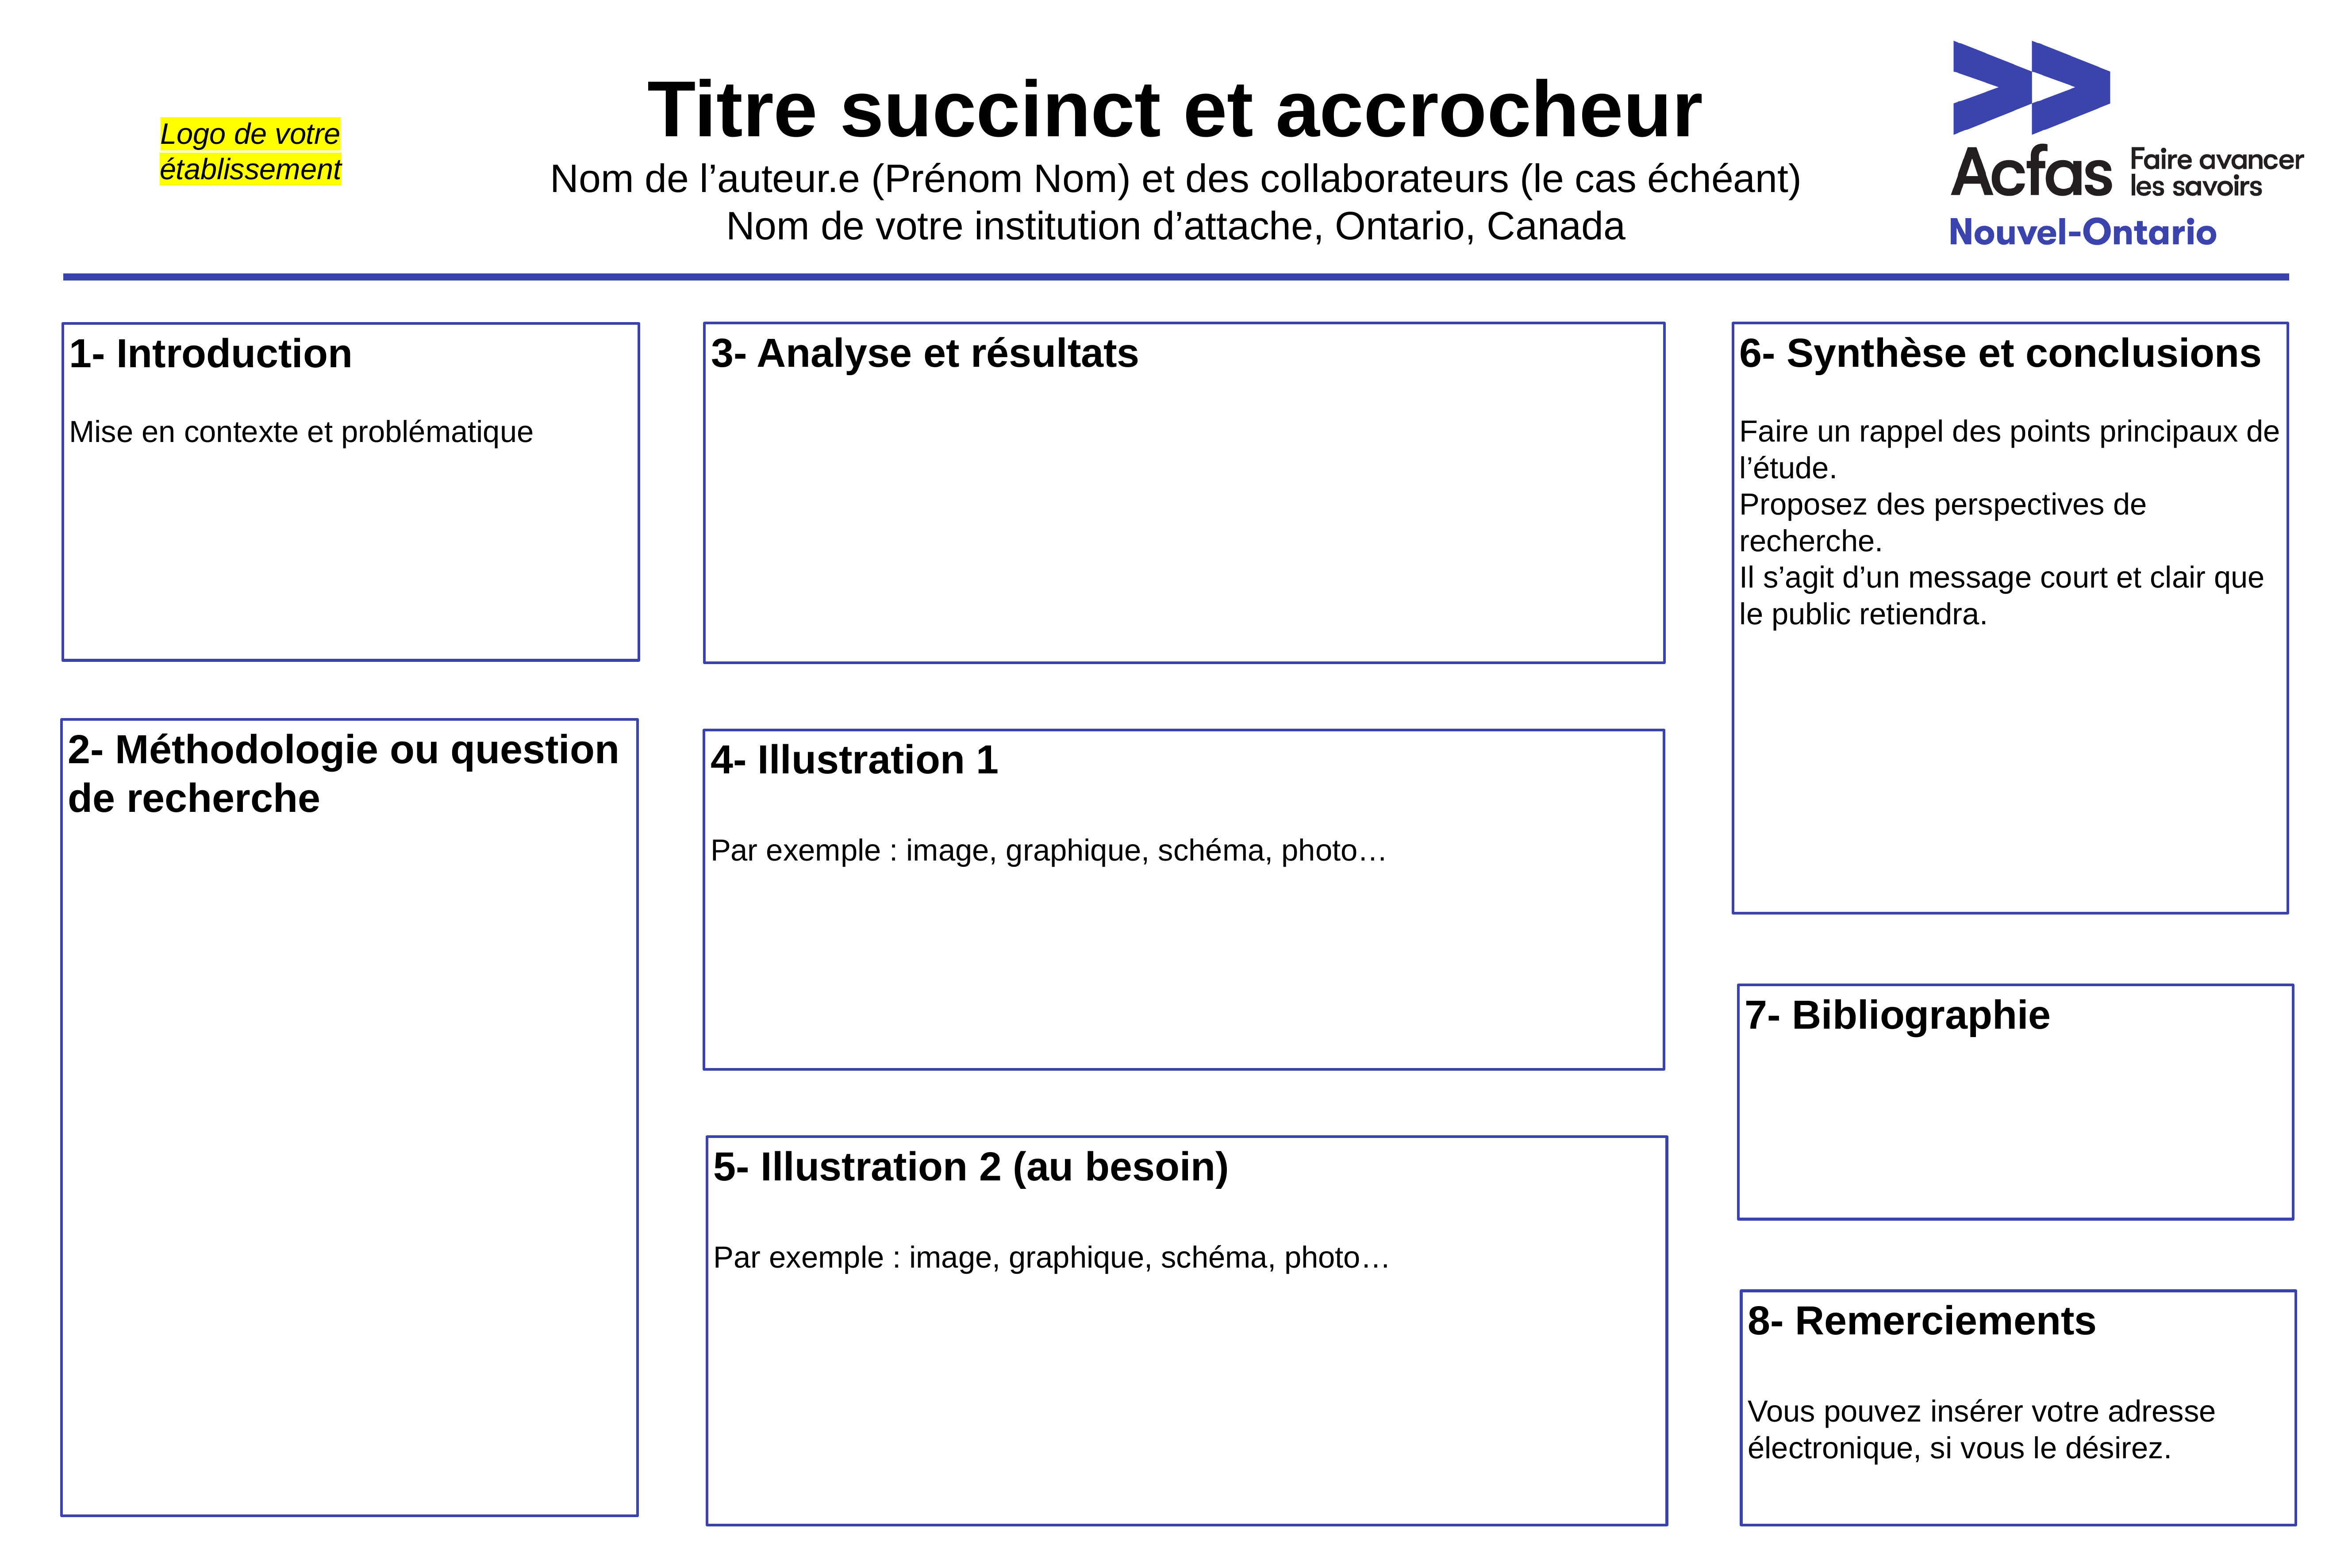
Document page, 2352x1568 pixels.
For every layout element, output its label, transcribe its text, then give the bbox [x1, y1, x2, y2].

text_box 1- Introduction Mise en contexte et problématique [62, 323, 639, 661]
text_box 3- Analyse et résultats [704, 323, 1664, 663]
text_box 2- Méthodologie ou question de recherche [61, 719, 638, 1516]
picture [1845, 0, 2352, 333]
text_box 8- Remerciements Vous pouvez insérer votre adresse électronique, si vous le désirez. [1741, 1291, 2296, 1525]
text_box Logo de votre établissement [99, 111, 402, 189]
text_box 7- Bibliographie [1738, 985, 2293, 1219]
text_box Titre succinct et accrocheur Nom de l’auteur.e (Prénom Nom) et des collaborateurs (le cas échéant) Nom de votre institution d’attache, Ontario, Canada [0, 46, 1842, 259]
text_box 5- Illustration 2 (au besoin) Par exemple : image, graphique, schéma, photo… [707, 1137, 1667, 1525]
text_box 4- Illustration 1 Par exemple : image, graphique, schéma, photo… [704, 730, 1664, 1070]
text_box 6- Synthèse et conclusions Faire un rappel des points principaux de l’étude. Proposez des perspectives de recherche. Il s’agit d’un message court et clair que le public retiendra. [1733, 323, 2288, 914]
